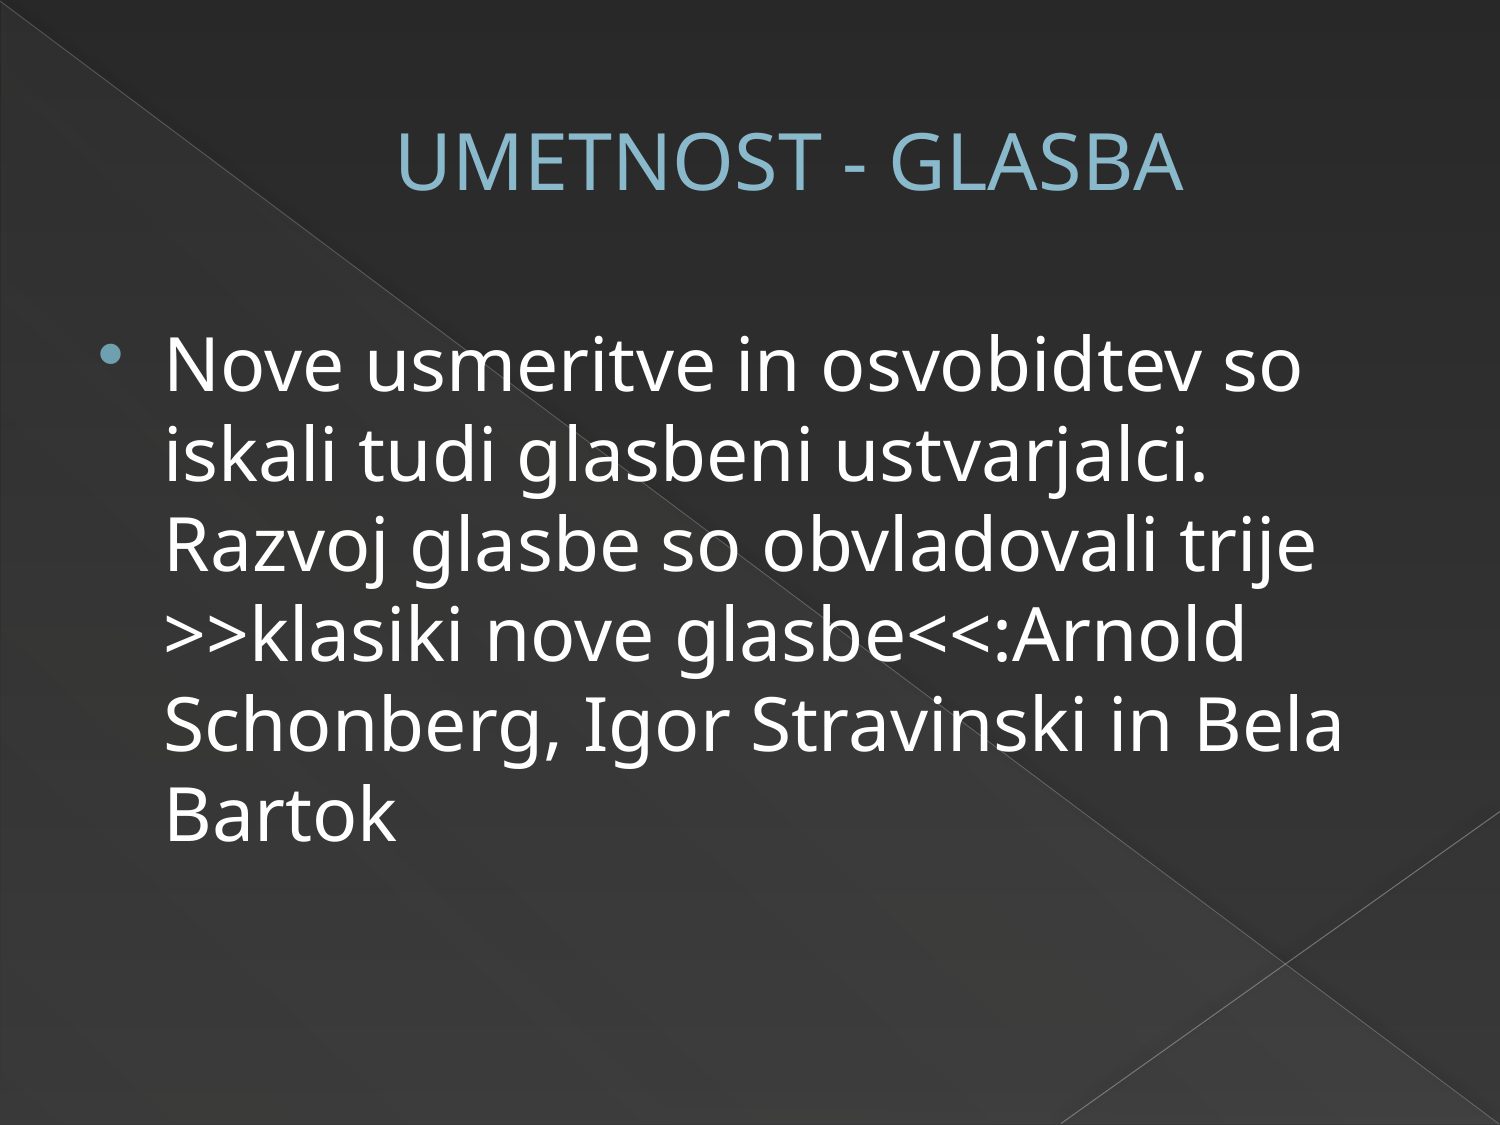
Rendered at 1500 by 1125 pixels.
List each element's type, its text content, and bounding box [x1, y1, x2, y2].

list Nove usmeritve in osvobidtev so iskali tudi glasbeni ustvarjalci. Razvoj glasbe so obvladovali trije >>klasiki nove glasbe<<:Arnold Schonberg, Igor Stravinski in Bela Bartok [75, 308, 1425, 1059]
title UMETNOST - GLASBA [75, 43, 1425, 274]
